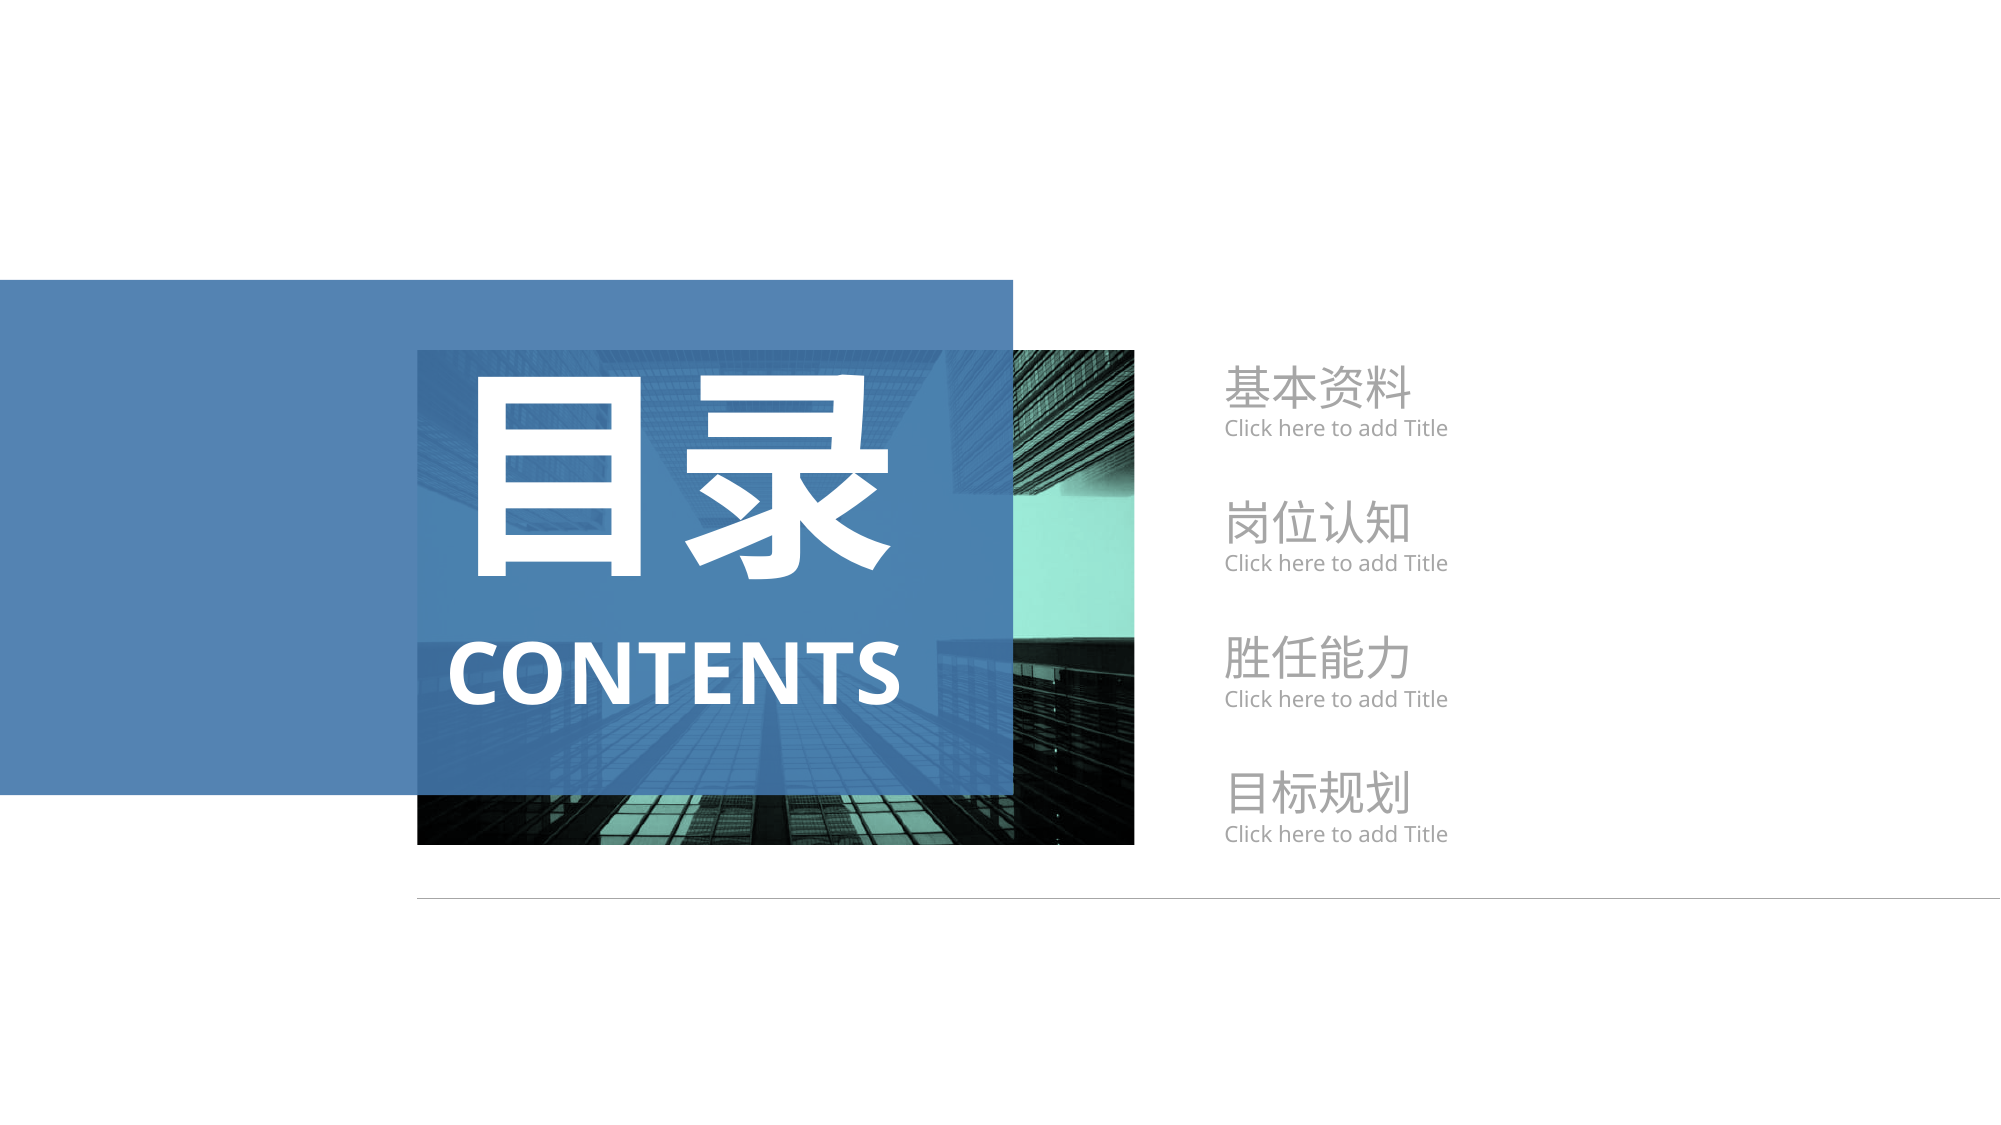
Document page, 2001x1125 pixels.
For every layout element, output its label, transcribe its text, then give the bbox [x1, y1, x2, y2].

text_box CONTENTS [417, 618, 931, 722]
text_box 目录 [434, 330, 914, 604]
text_box [0, 279, 1014, 796]
text_box [416, 349, 1135, 846]
